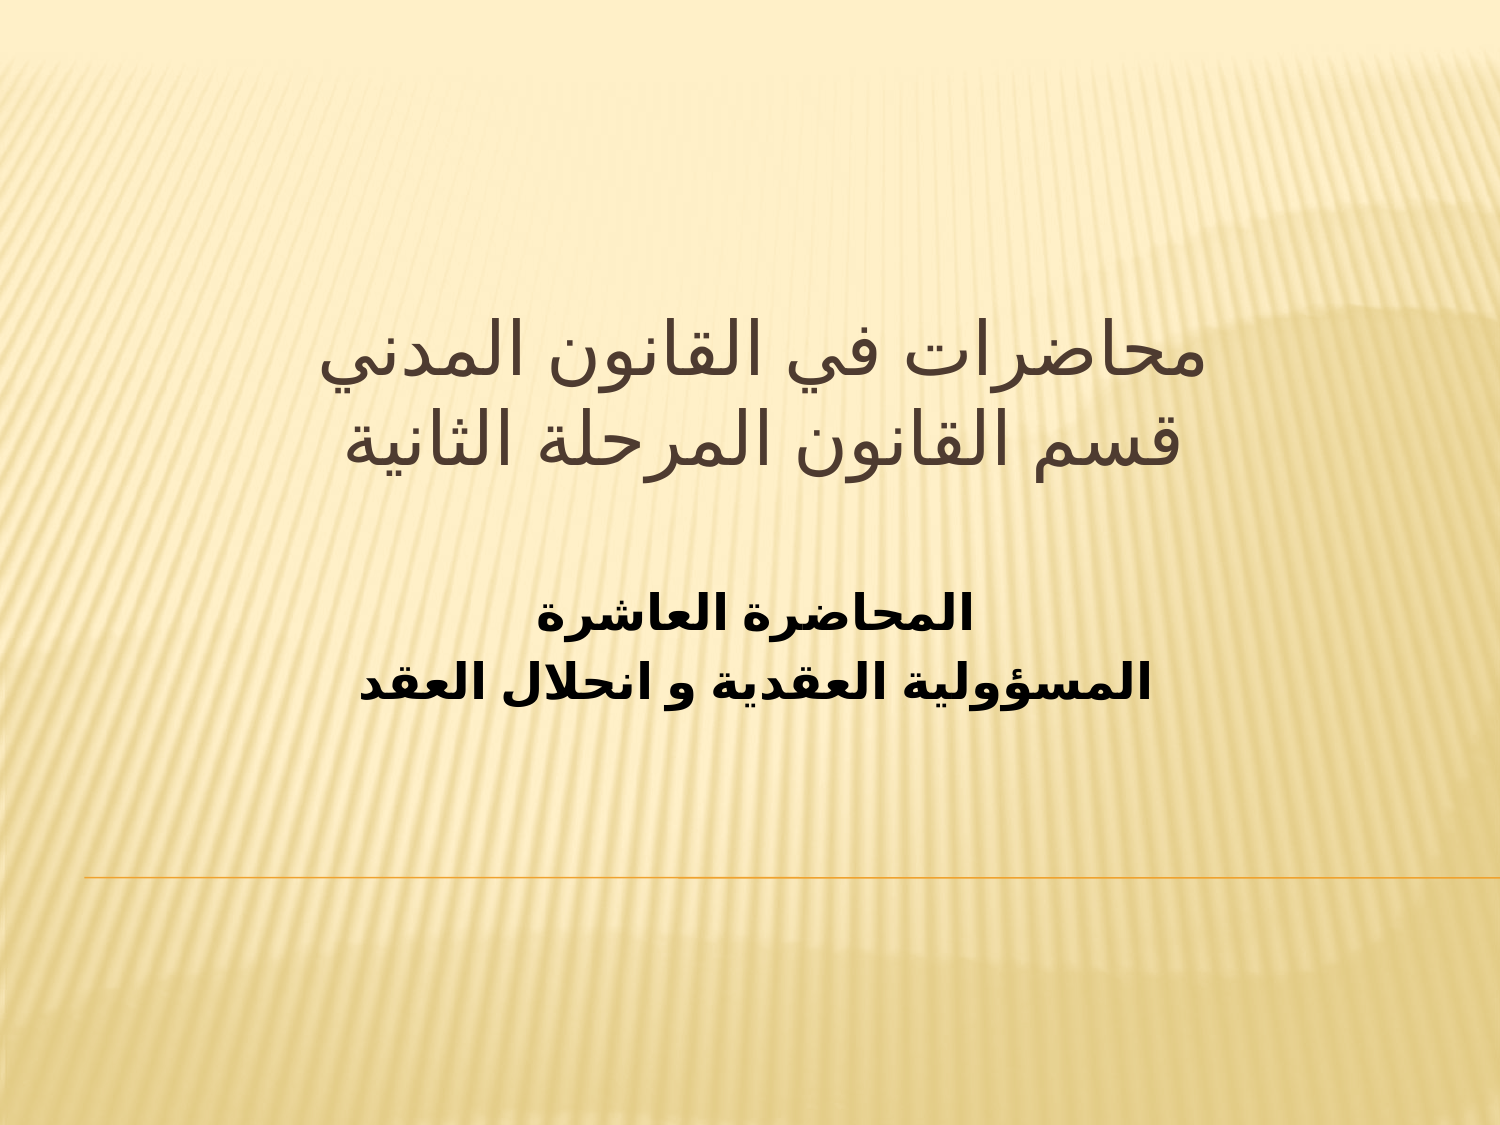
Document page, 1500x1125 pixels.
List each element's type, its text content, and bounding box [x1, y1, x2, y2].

title محاضرات في القانون المدني قسم القانون المرحلة الثانية [70, 292, 1458, 494]
subtitle المحاضرة العاشرة المسؤولية العقدية و انحلال العقد [62, 574, 1450, 788]
